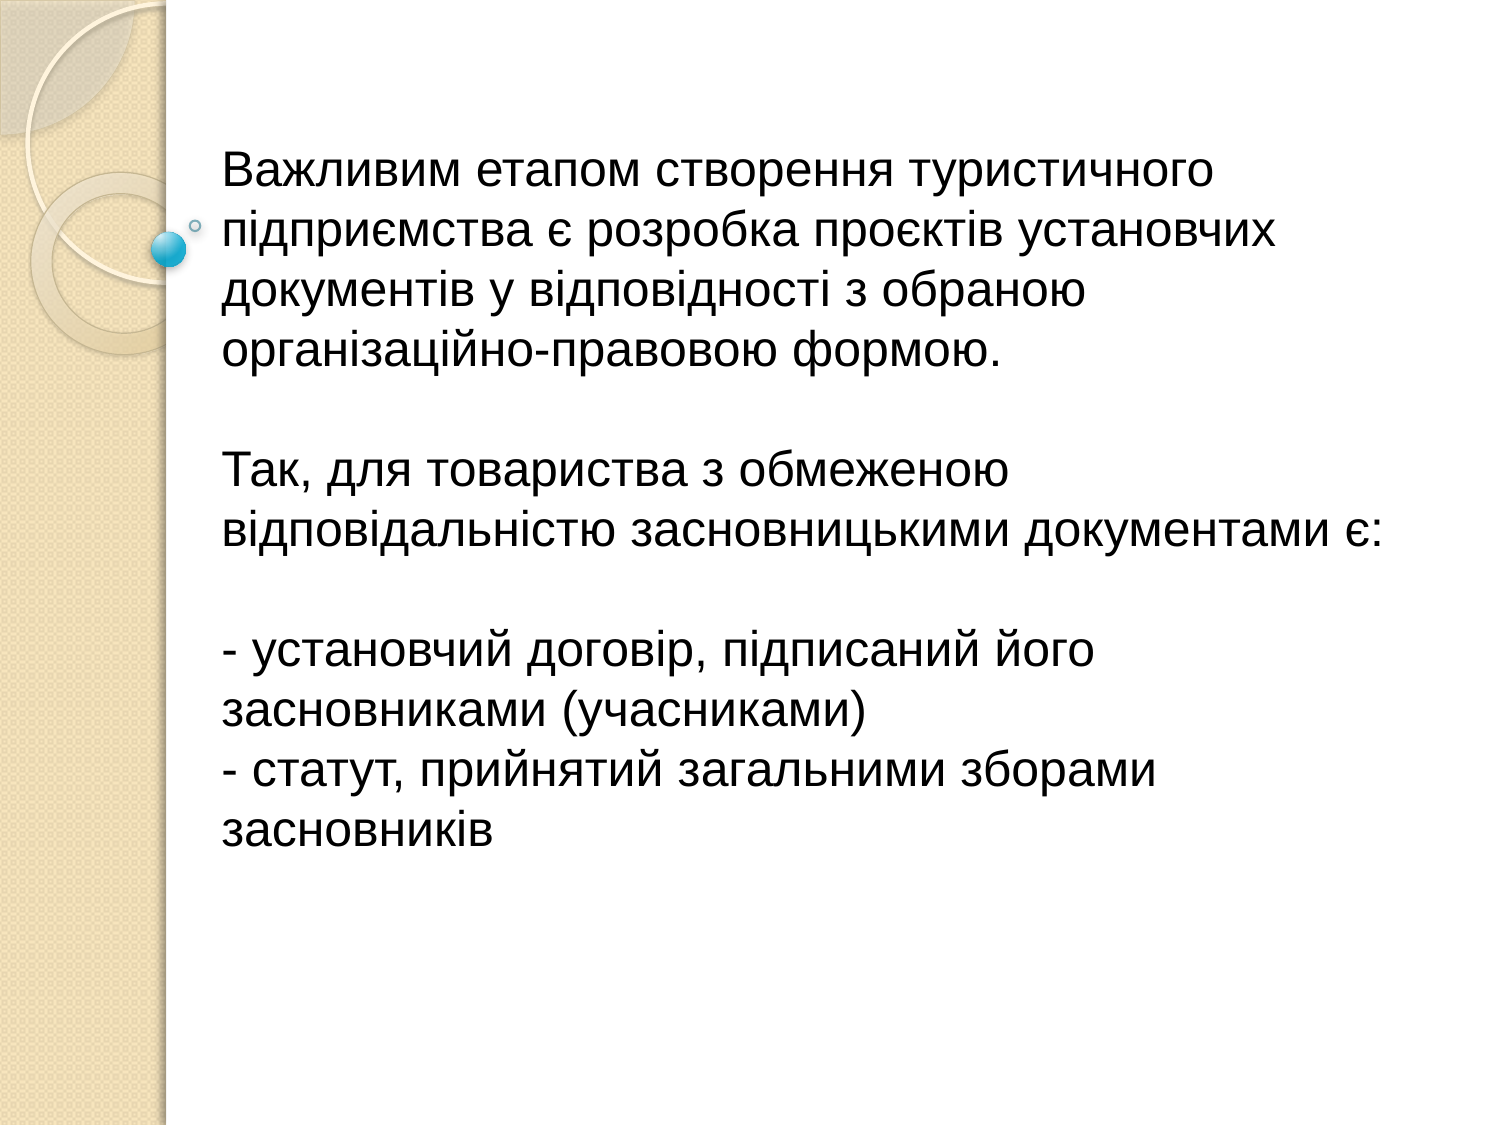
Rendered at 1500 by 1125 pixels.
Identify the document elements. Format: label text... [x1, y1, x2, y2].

text_box Важливим етапом створення туристичного підприємства є розробка проєктів установчих документів у відповідності з обраною організаційно-правовою формою. Так, для товариства з обмеженою відповідальністю засновницькими документами є: - установчий договір, підписаний його засновниками (учасниками) - статут, прийнятий загальними зборами засновників [206, 128, 1418, 924]
